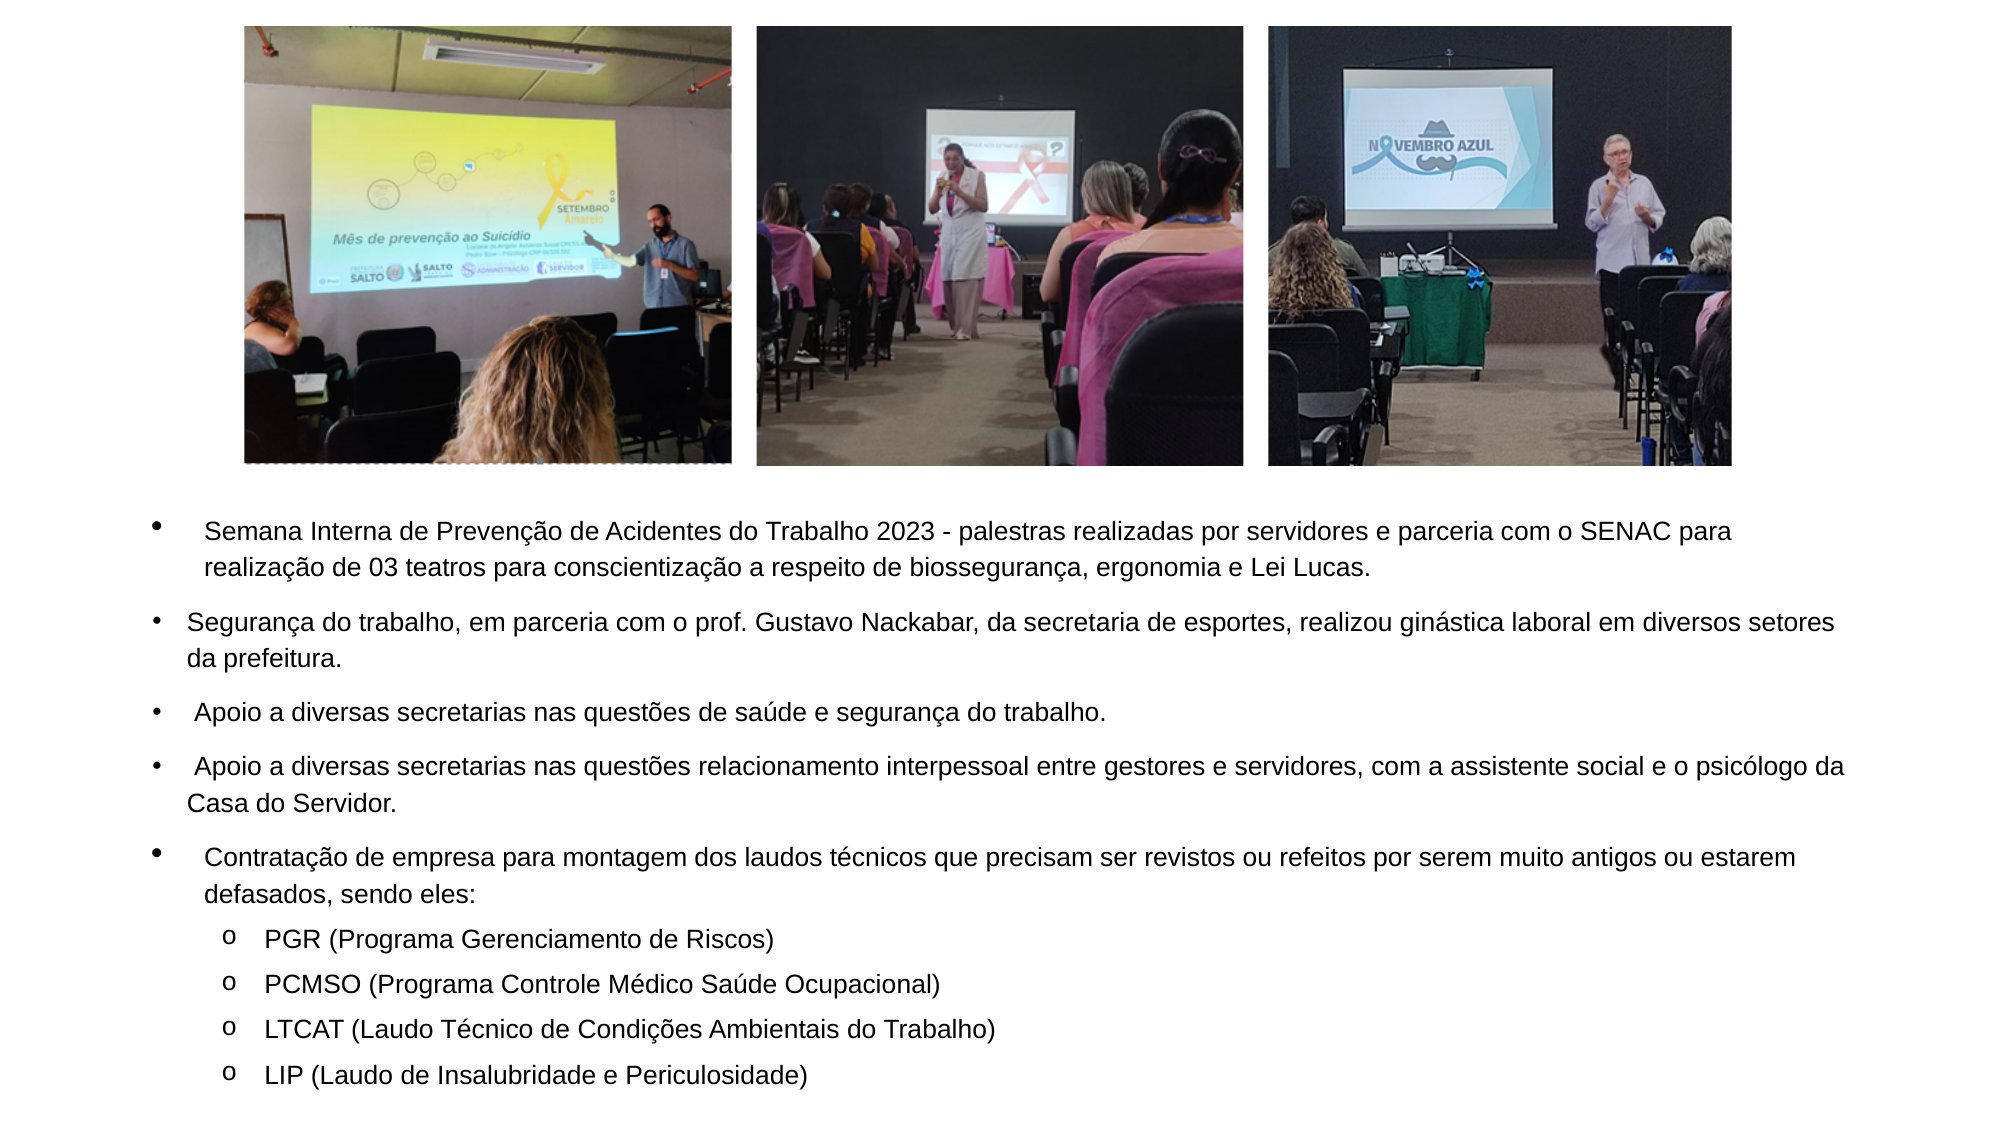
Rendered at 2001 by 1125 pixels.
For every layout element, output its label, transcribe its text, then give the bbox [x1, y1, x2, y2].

picture [244, 26, 732, 466]
picture [756, 26, 1244, 466]
picture [1268, 26, 1732, 466]
list Semana Interna de Prevenção de Acidentes do Trabalho 2023 - palestras realizadas por servidores e parceria com o SENAC para realização de 03 teatros para conscientização a respeito de biossegurança, ergonomia e Lei Lucas. Segurança do trabalho, em parceria com o prof. Gustavo Nackabar, da secretaria de esportes, realizou ginástica laboral em diversos setores da prefeitura. Apoio a diversas secretarias nas questões de saúde e segurança do trabalho. Apoio a diversas secretarias nas questões relacionamento interpessoal entre gestores e servidores, com a assistente social e o psicólogo da Casa do Servidor. Contratação de empresa para montagem dos laudos técnicos que precisam ser revistos ou refeitos por serem muito antigos ou estarem defasados, sendo eles: PGR (Programa Gerenciamento de Riscos) PCMSO (Programa Controle Médico Saúde Ocupacional) LTCAT (Laudo Técnico de Condições Ambientais do Trabalho) LIP (Laudo de Insalubridade e Periculosidade) [137, 501, 1863, 1099]
